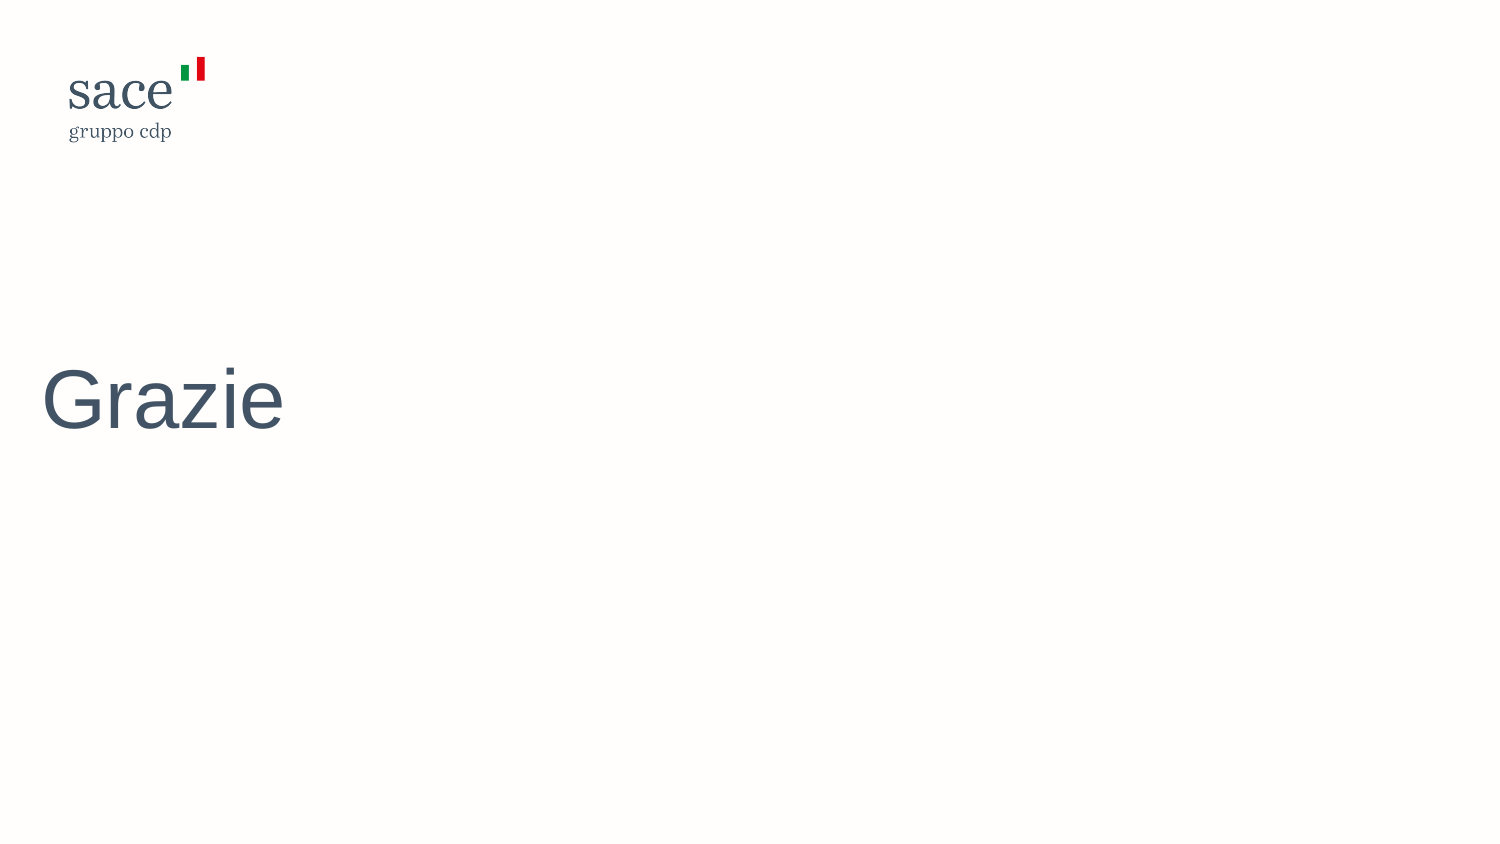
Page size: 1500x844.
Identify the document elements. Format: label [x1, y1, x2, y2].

picture [0, 0, 378, 270]
